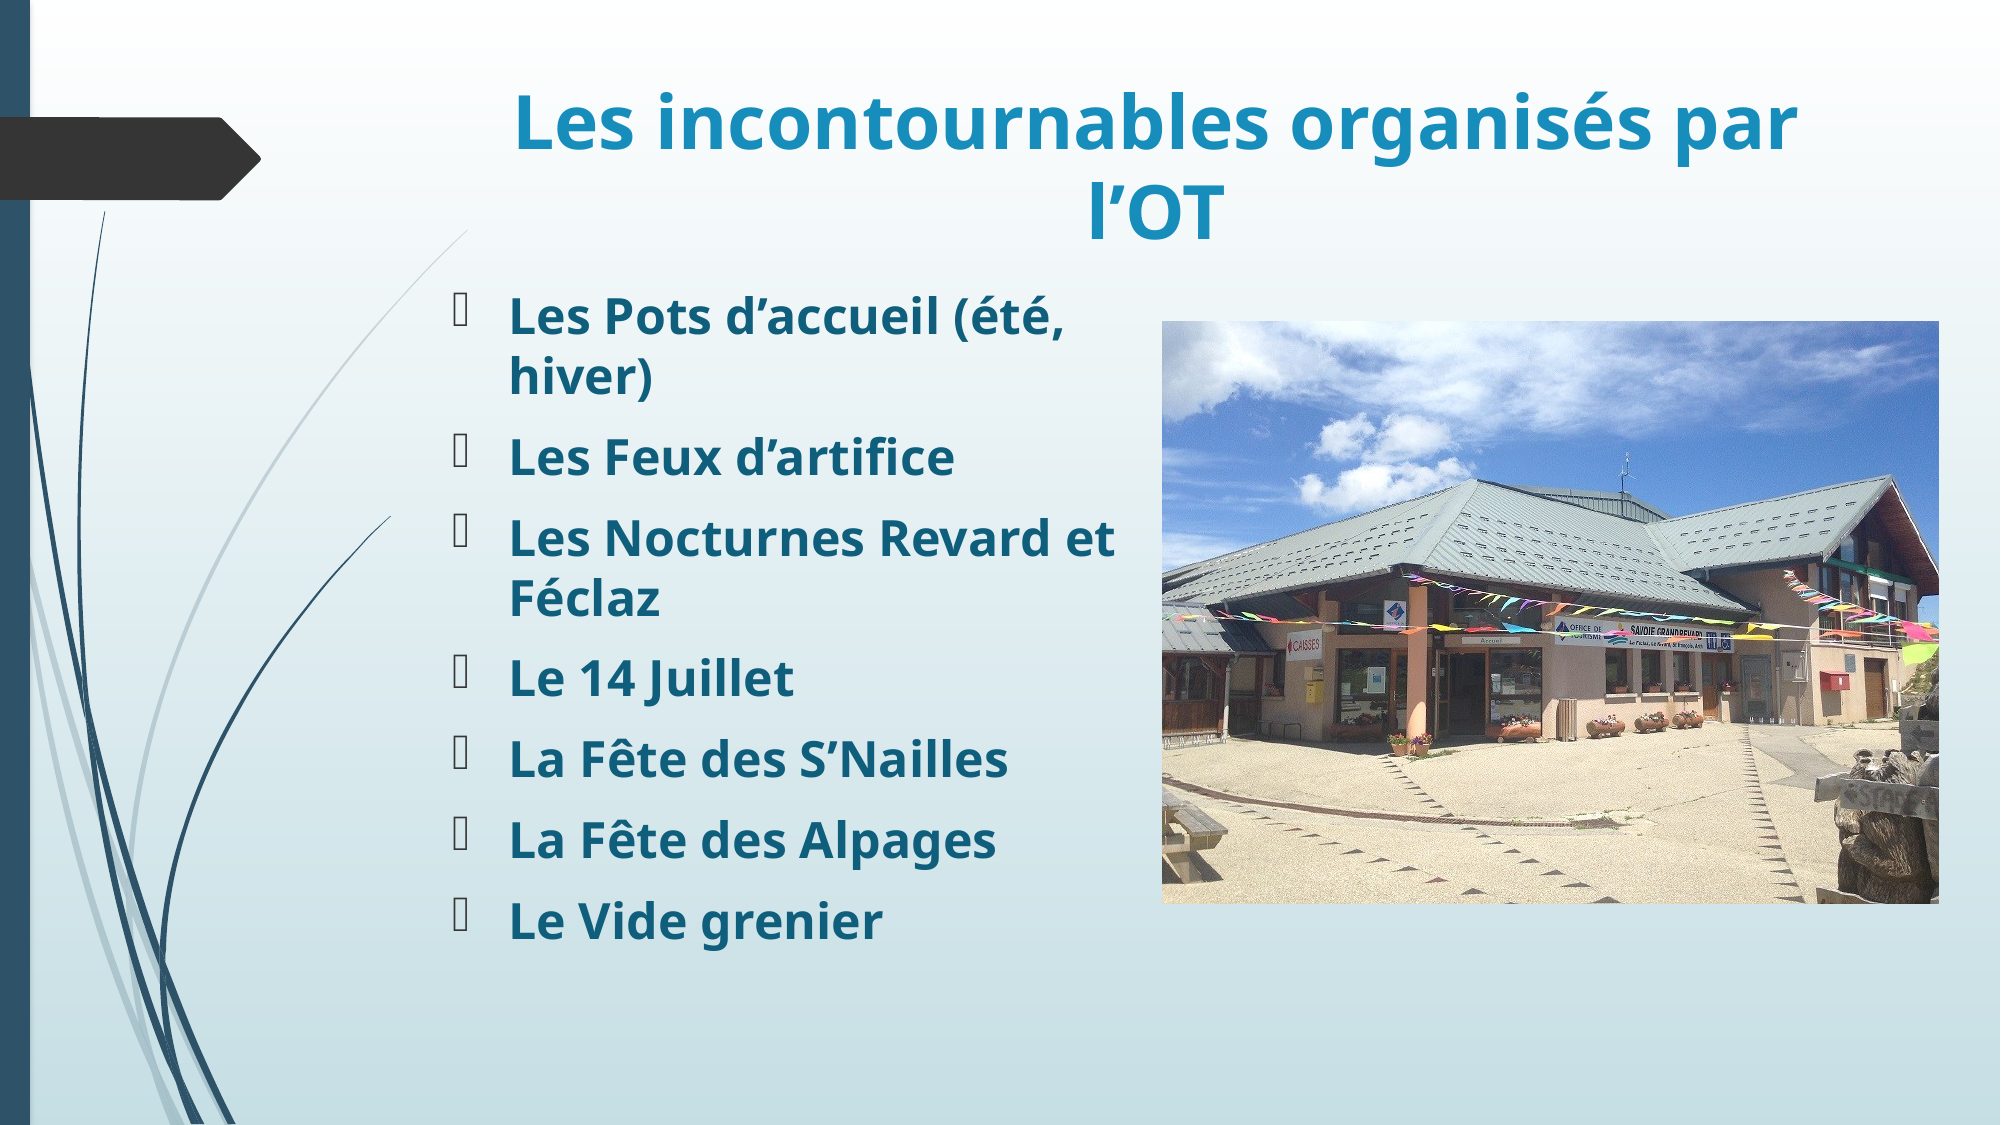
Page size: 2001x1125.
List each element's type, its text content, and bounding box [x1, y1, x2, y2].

title Les incontournables organisés par l’OT [425, 66, 1888, 277]
list Les Pots d’accueil (été, hiver) Les Feux d’artifice Les Nocturnes Revard et Féclaz Le 14 Juillet La Fête des S’Nailles La Fête des Alpages Le Vide grenier [437, 276, 1145, 897]
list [1161, 321, 1939, 904]
